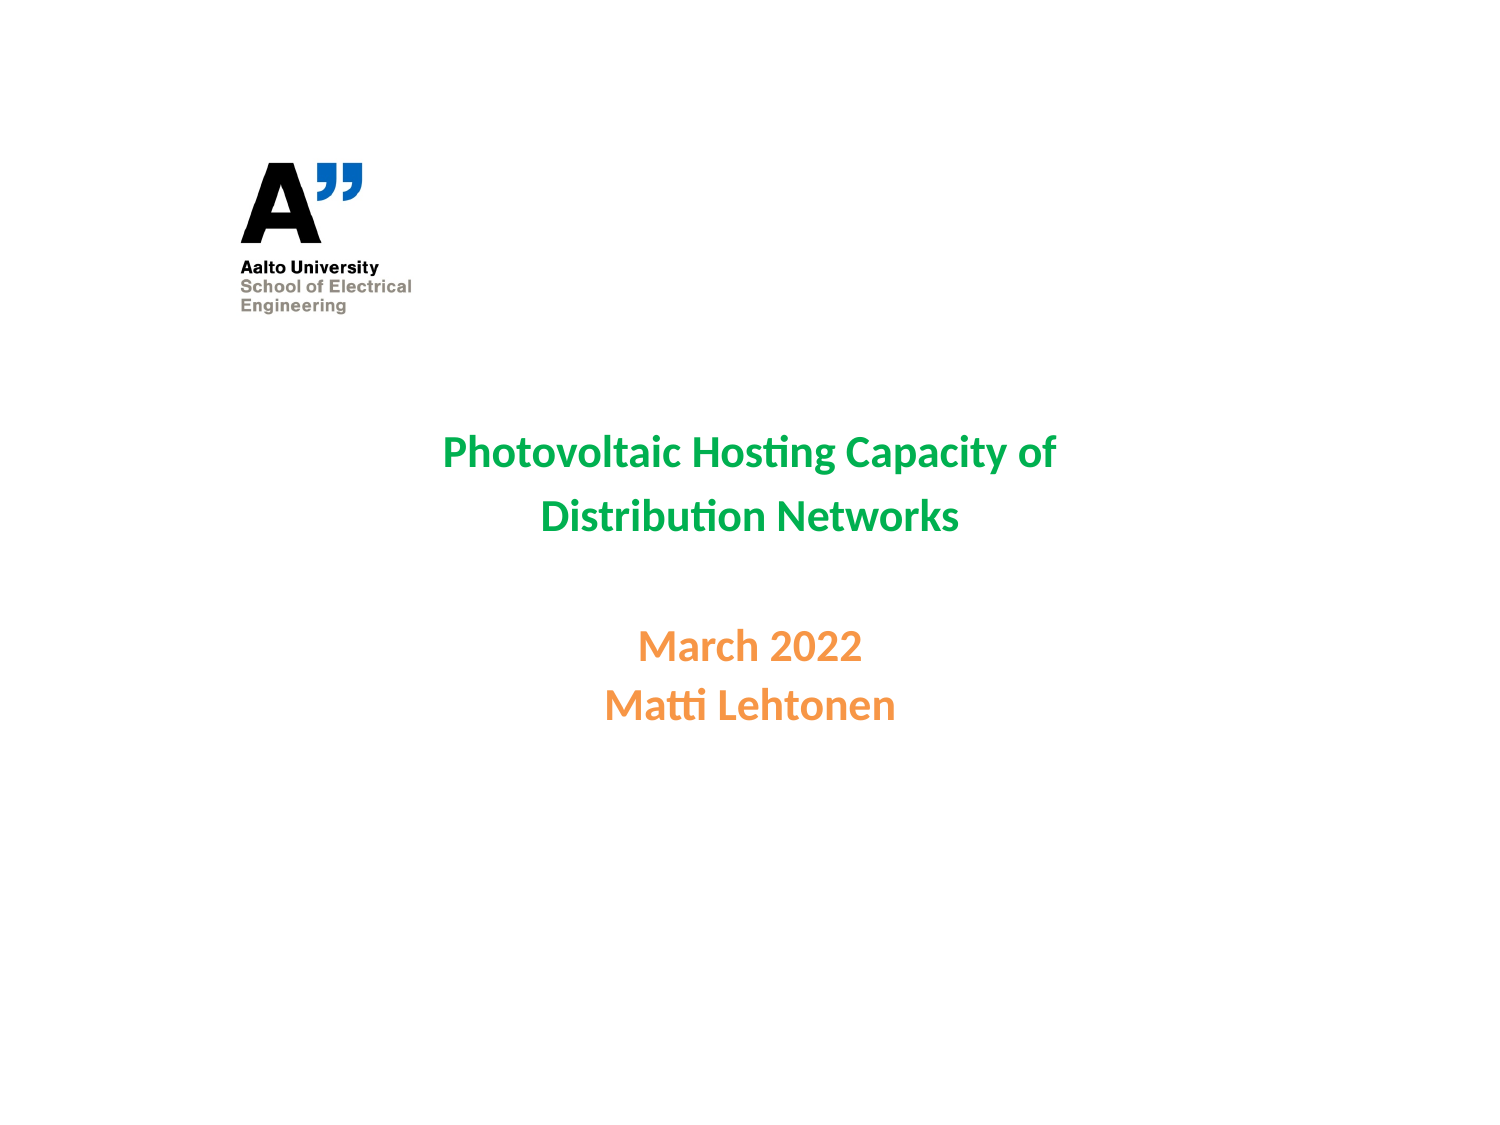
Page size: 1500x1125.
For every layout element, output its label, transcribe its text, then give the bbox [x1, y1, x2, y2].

list Photovoltaic Hosting Capacity of Distribution Networks March 2022 Matti Lehtonen [75, 349, 1426, 929]
picture [160, 82, 491, 392]
